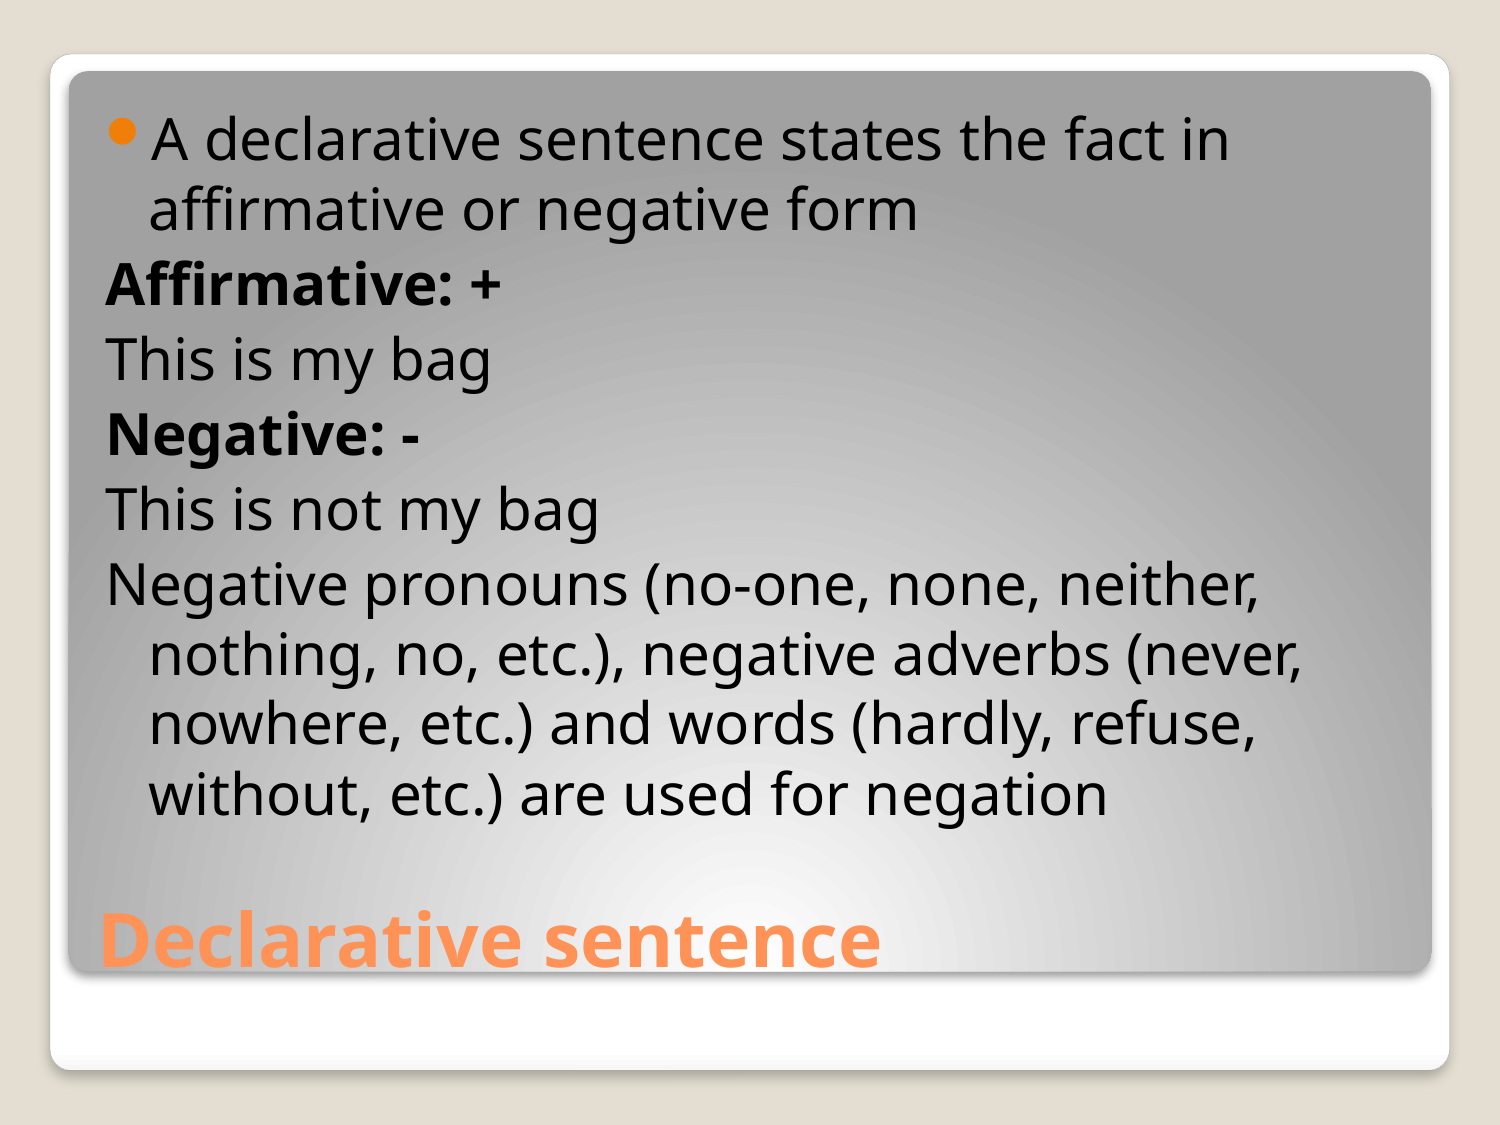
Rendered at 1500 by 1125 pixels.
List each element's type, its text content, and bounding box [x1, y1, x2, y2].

title Declarative sentence [82, 888, 1425, 990]
list A declarative sentence states the fact in affirmative or negative form Affirmative: + This is my bag Negative: - This is not my bag Negative pronouns (no-one, none, neither, nothing, no, etc.), negative adverbs (never, nowhere, etc.) and words (hardly, refuse, without, etc.) are used for negation [75, 86, 1425, 888]
